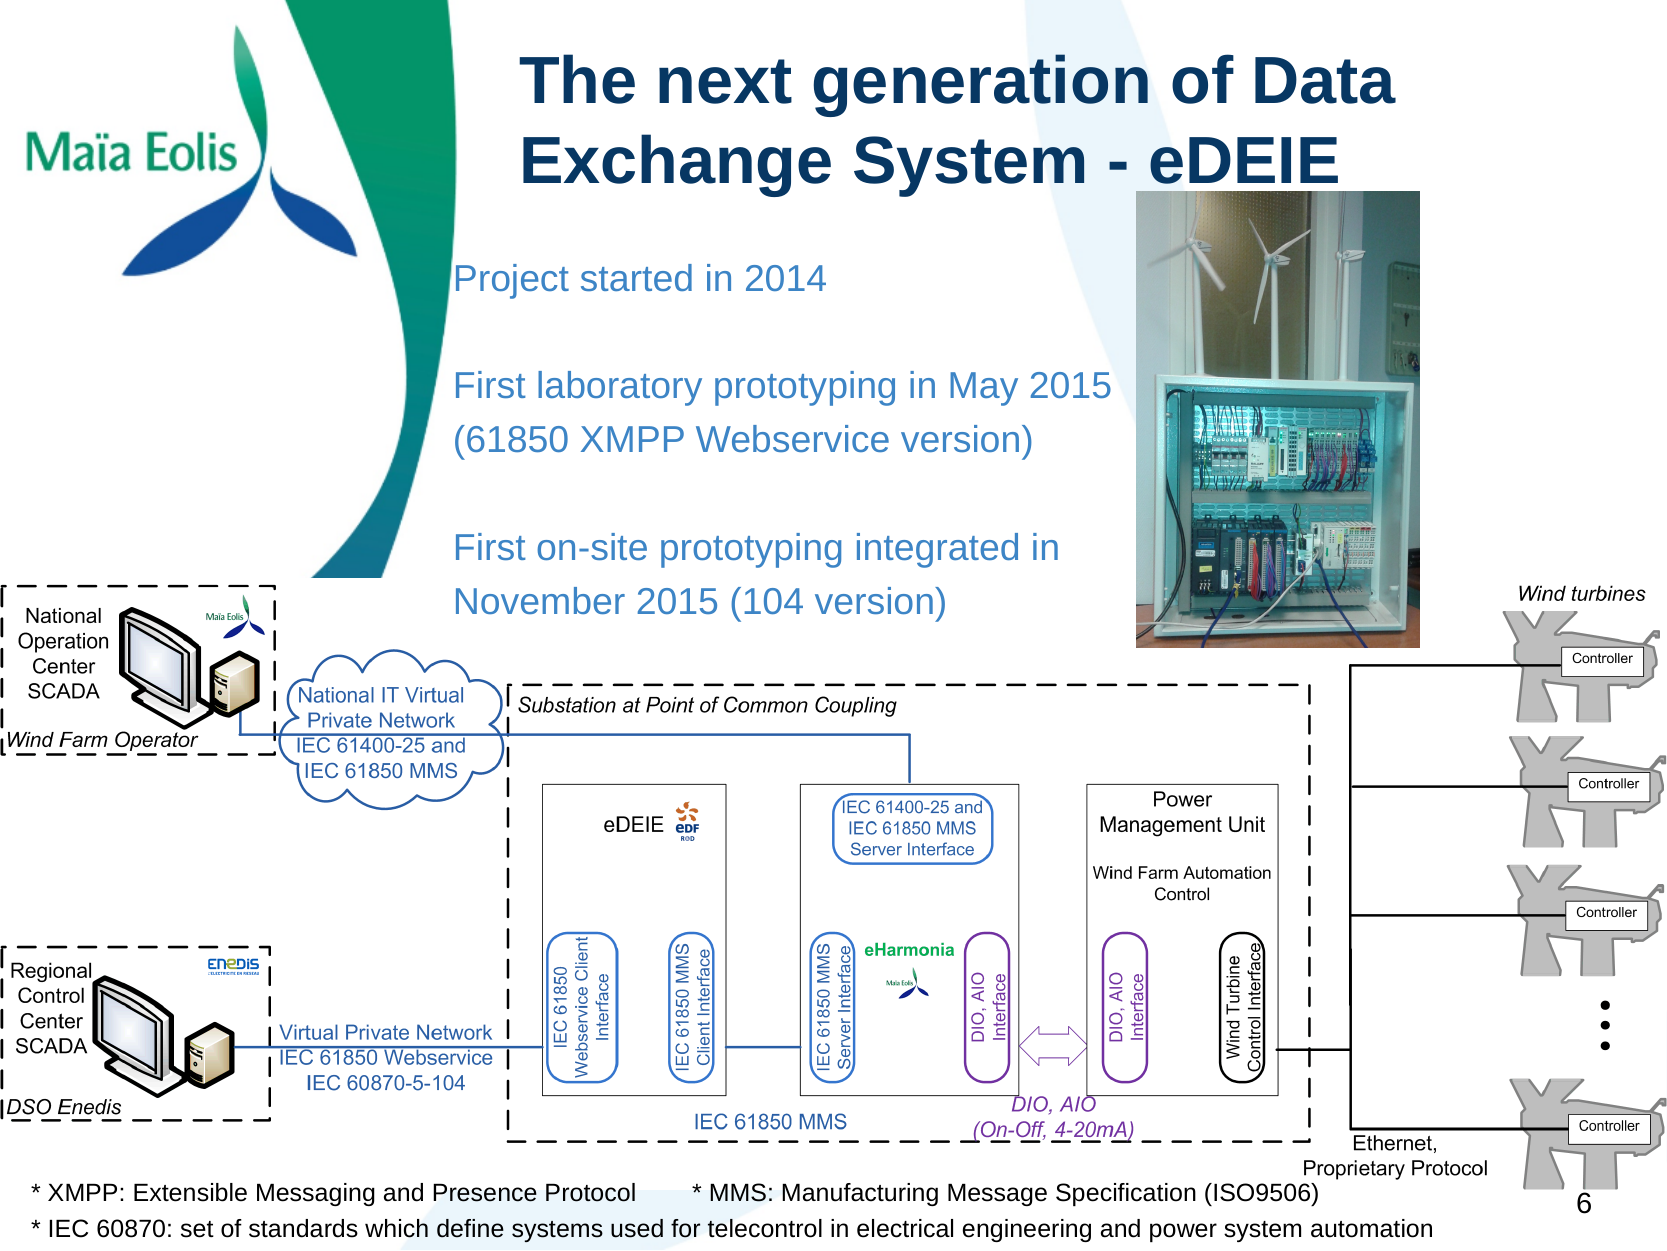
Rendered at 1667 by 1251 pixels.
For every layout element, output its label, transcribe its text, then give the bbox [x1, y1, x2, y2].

text_box The next generation of Data Exchange System - eDEIE [502, 20, 1628, 275]
text_box * XMPP: Extensible Messaging and Presence Protocol * MMS: Manufacturing Message Specification (ISO9506) * IEC 60870: set of standards which define systems used for telecontrol in electrical engineering and power system automation applications. [24, 1201, 1584, 1250]
picture [0, 0, 1667, 1250]
slide_number 6 [1584, 1201, 1660, 1250]
title Project started in 2014 First laboratory prototyping in May 2015 (61850 XMPP Webservice version) First on-site prototyping integrated in November 2015 (104 version) [446, 238, 1127, 520]
